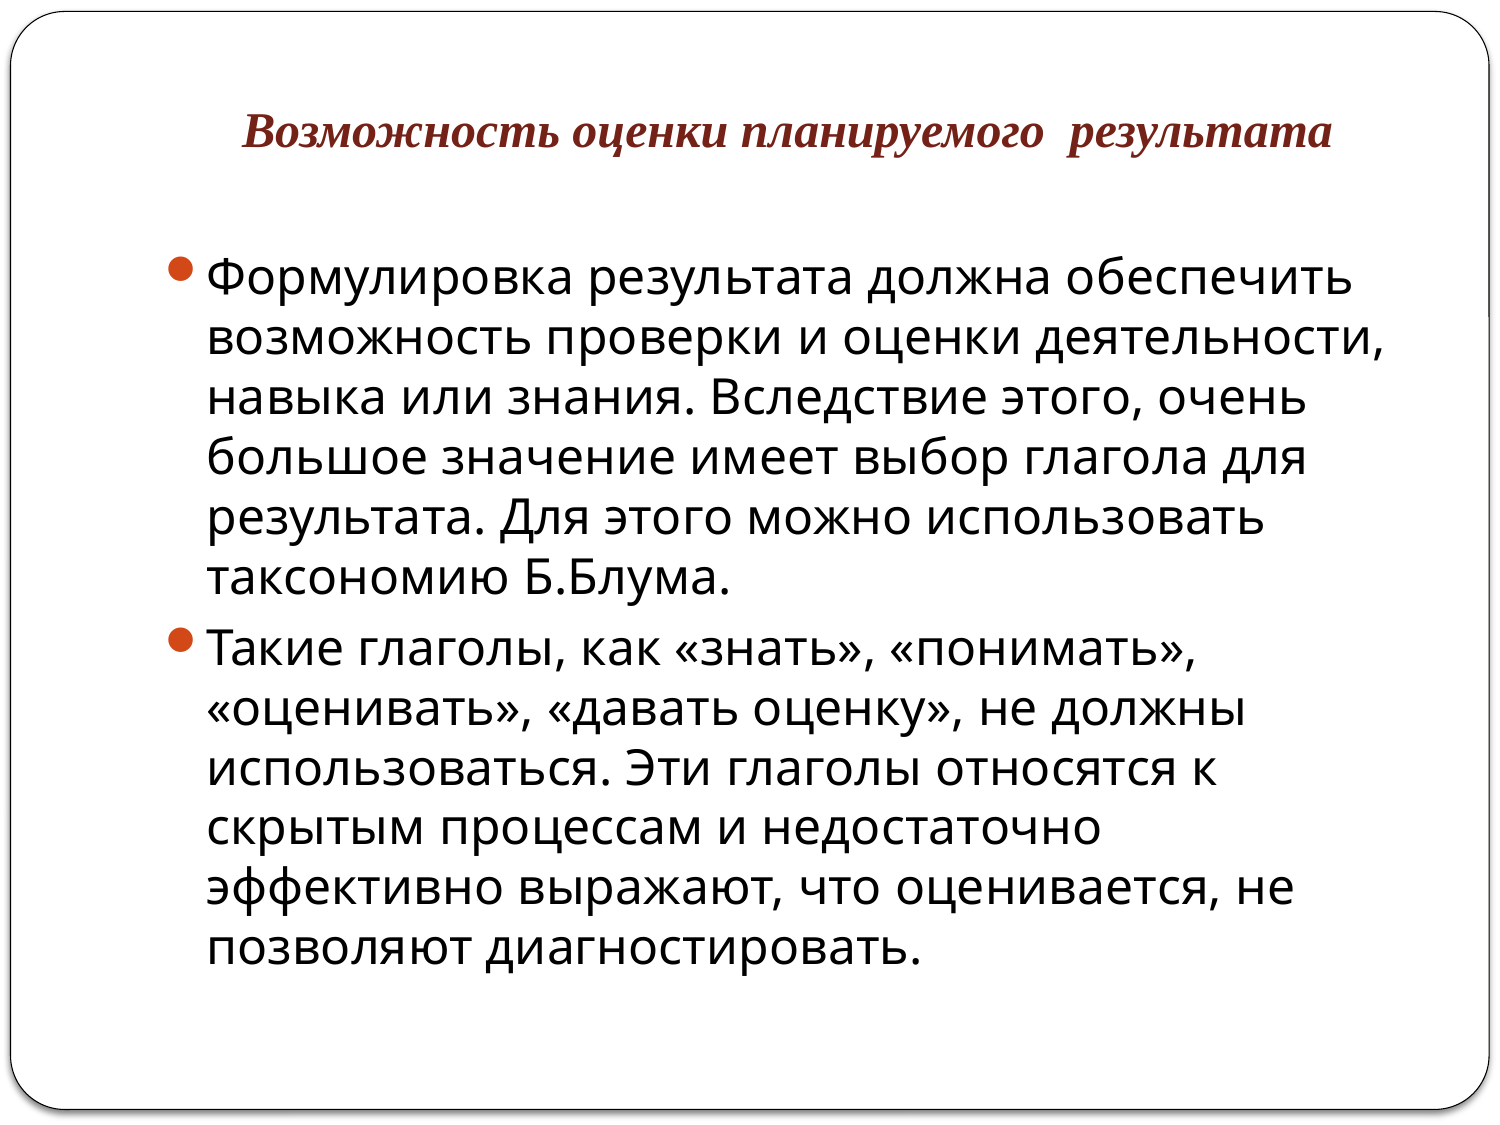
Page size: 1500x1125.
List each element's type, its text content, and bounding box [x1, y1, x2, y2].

title Возможность оценки планируемого результата [150, 45, 1425, 233]
list Формулировка результата должна обеспечить возможность проверки и оценки деятельности, навыка или знания. Вследствие этого, очень большое значение имеет выбор глагола для результата. Для этого можно использовать таксономию Б.Блума. Такие глаголы, как «знать», «понимать», «оценивать», «давать оценку», не должны использоваться. Эти глаголы относятся к скрытым процессам и недостаточно эффективно выражают, что оценивается, не позволяют диагностировать. [150, 237, 1425, 988]
